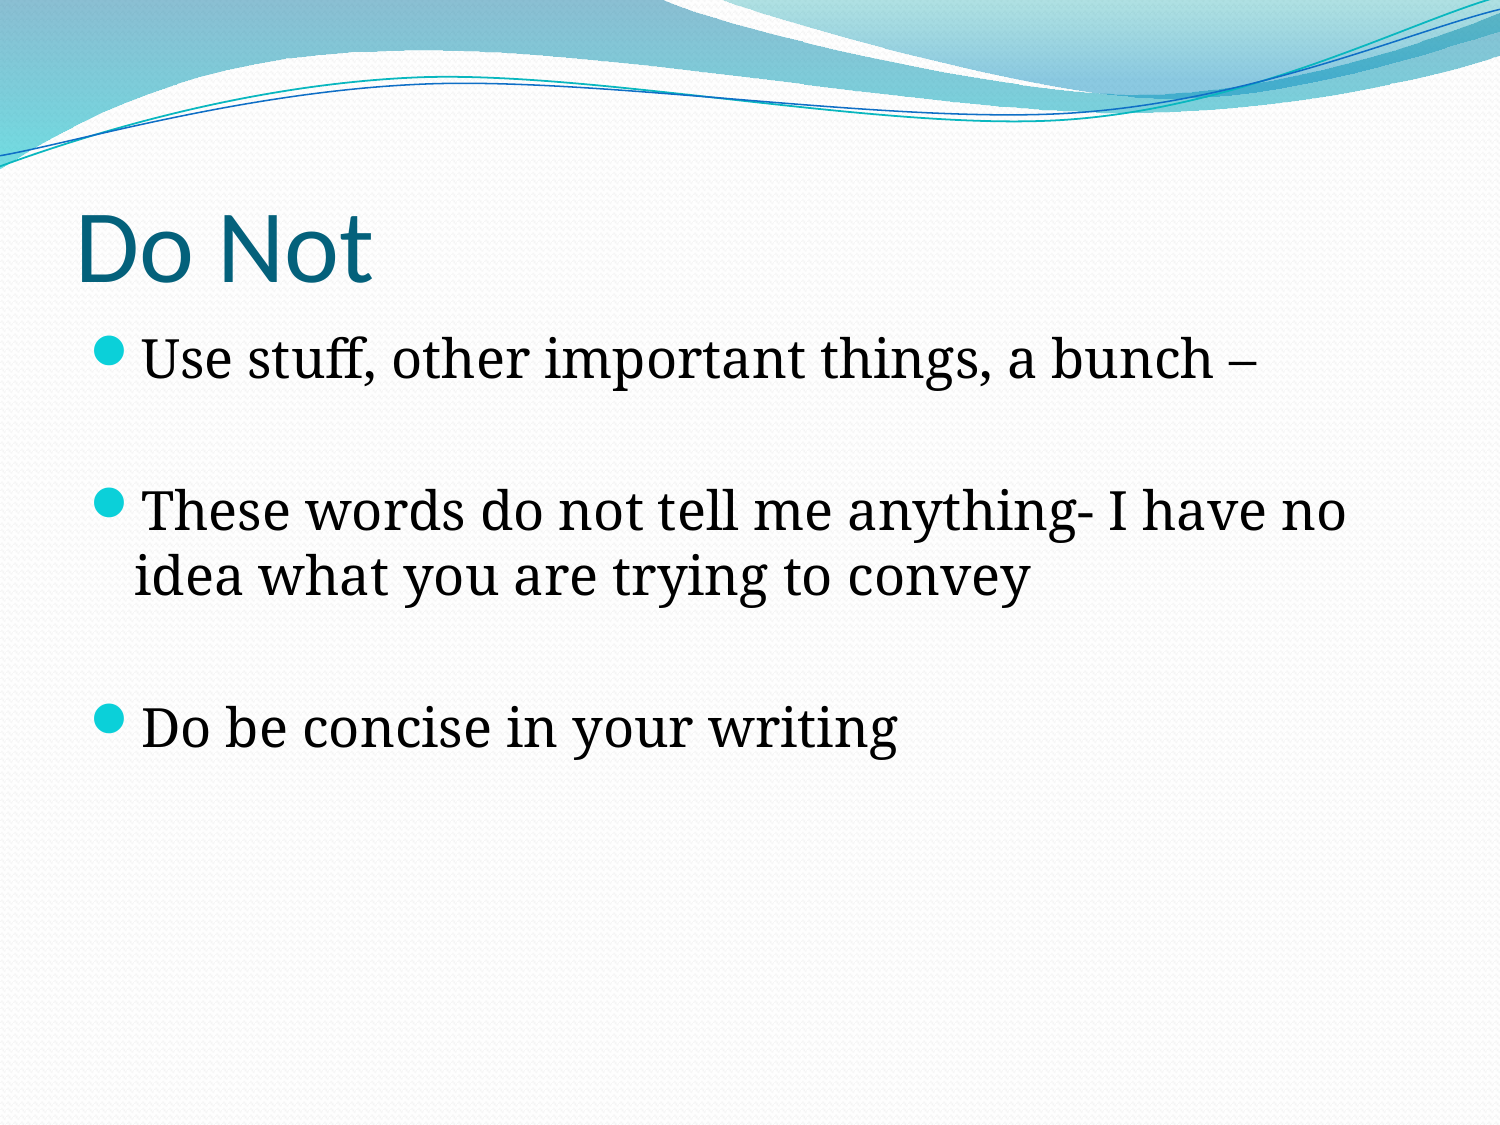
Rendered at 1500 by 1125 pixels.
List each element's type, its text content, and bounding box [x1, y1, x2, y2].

list Use stuff, other important things, a bunch – These words do not tell me anything- I have no idea what you are trying to convey Do be concise in your writing [75, 317, 1425, 1038]
title Do Not [75, 115, 1425, 303]
